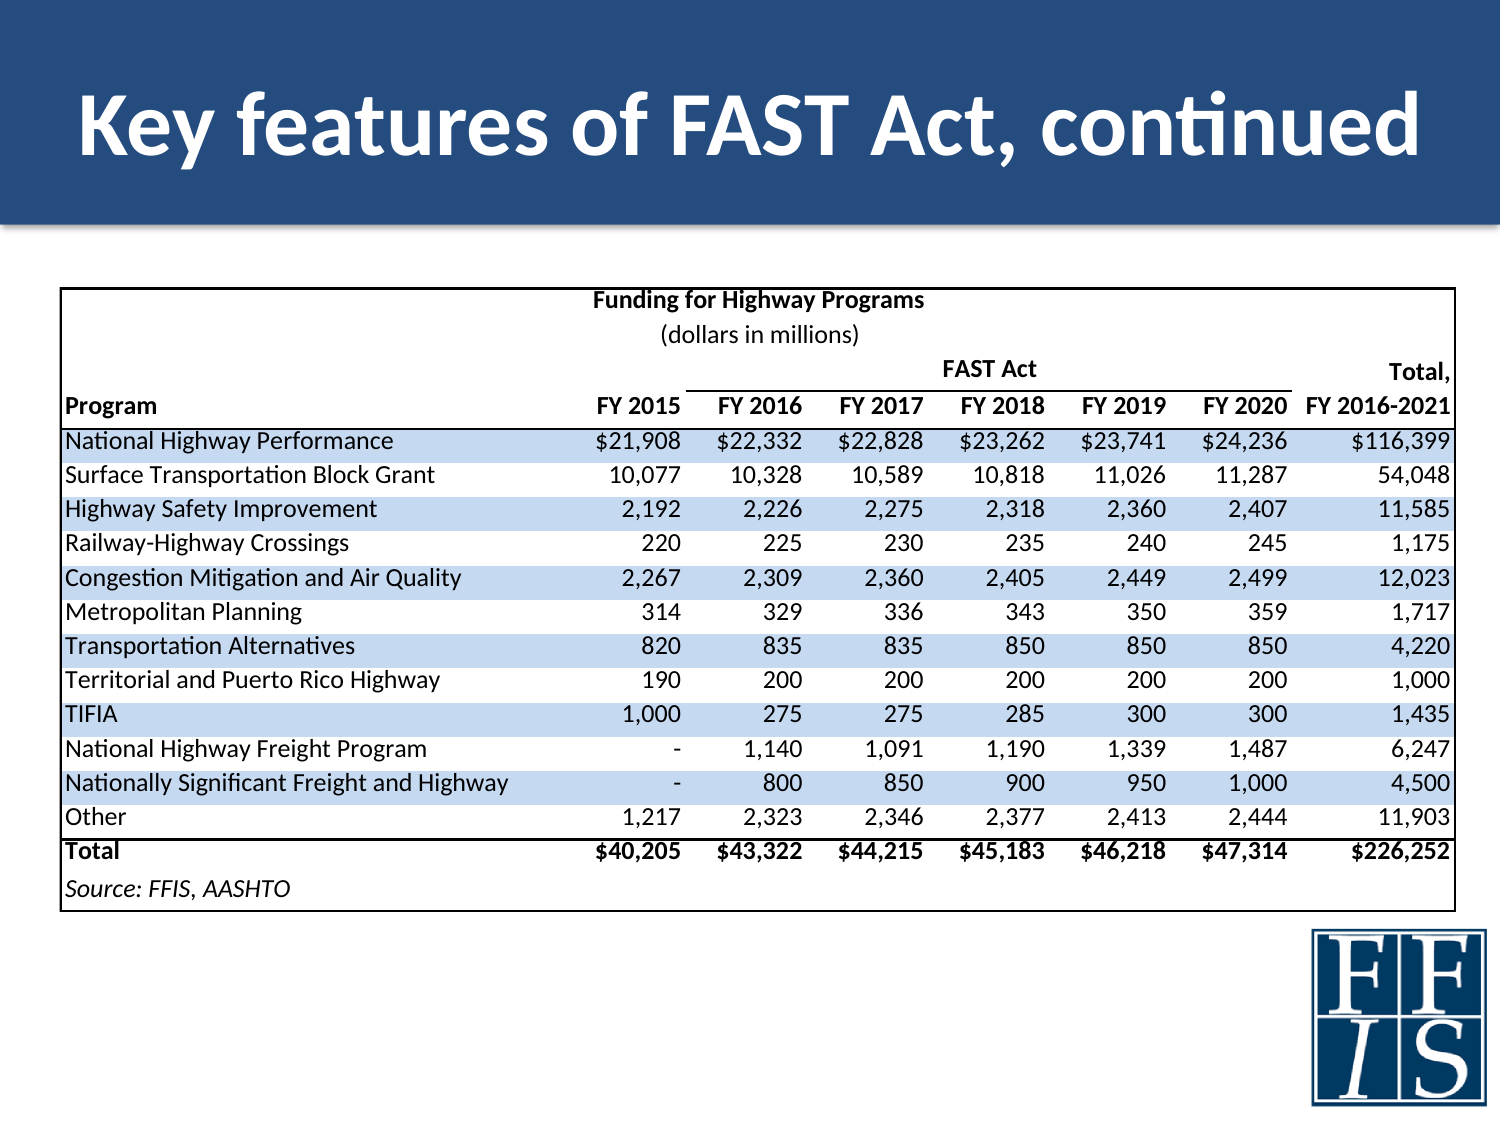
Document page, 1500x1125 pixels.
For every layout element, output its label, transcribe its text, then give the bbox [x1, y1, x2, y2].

picture [0, 0, 1500, 1125]
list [59, 287, 1457, 913]
title Key features of FAST Act, continued [3, 24, 1500, 213]
